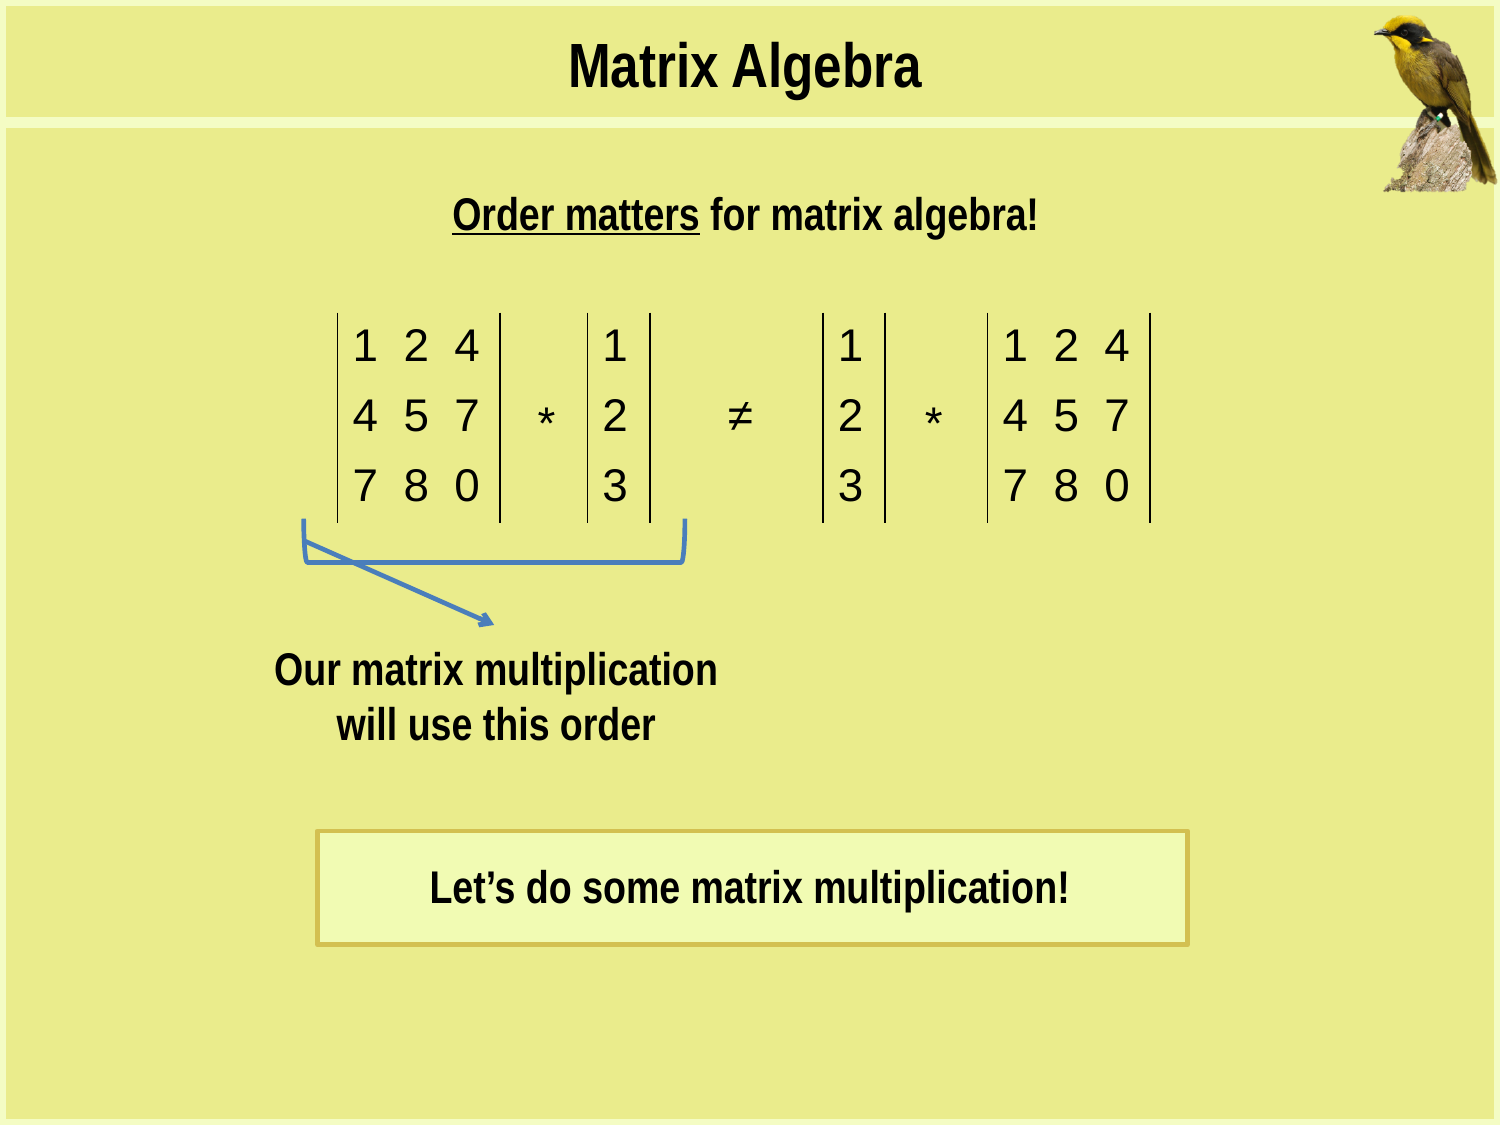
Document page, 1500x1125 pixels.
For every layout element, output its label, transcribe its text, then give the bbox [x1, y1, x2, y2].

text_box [239, 518, 753, 760]
text_box Order matters for matrix algebra! [66, 176, 1425, 247]
table_cell 2 [588, 383, 649, 453]
table_header ≠ [713, 382, 750, 457]
table_cell 4 5 7 [338, 383, 499, 453]
table_cell 7 8 0 [338, 453, 499, 517]
picture [1354, 0, 1500, 193]
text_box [317, 830, 1188, 946]
table_cell 3 [824, 453, 884, 523]
table_cell 3 [588, 453, 649, 517]
table_cell 4 5 7 [988, 383, 1149, 453]
text_box Matrix Algebra [110, 17, 1381, 108]
table_header * [522, 390, 558, 465]
table_header 1 [588, 313, 649, 383]
table_header 1 2 4 [988, 313, 1149, 383]
table_header 1 2 4 [338, 313, 499, 383]
table_cell 2 [824, 383, 884, 453]
table_header 1 [824, 313, 884, 383]
table_cell 7 8 0 [988, 453, 1149, 523]
table_header * [910, 390, 946, 465]
